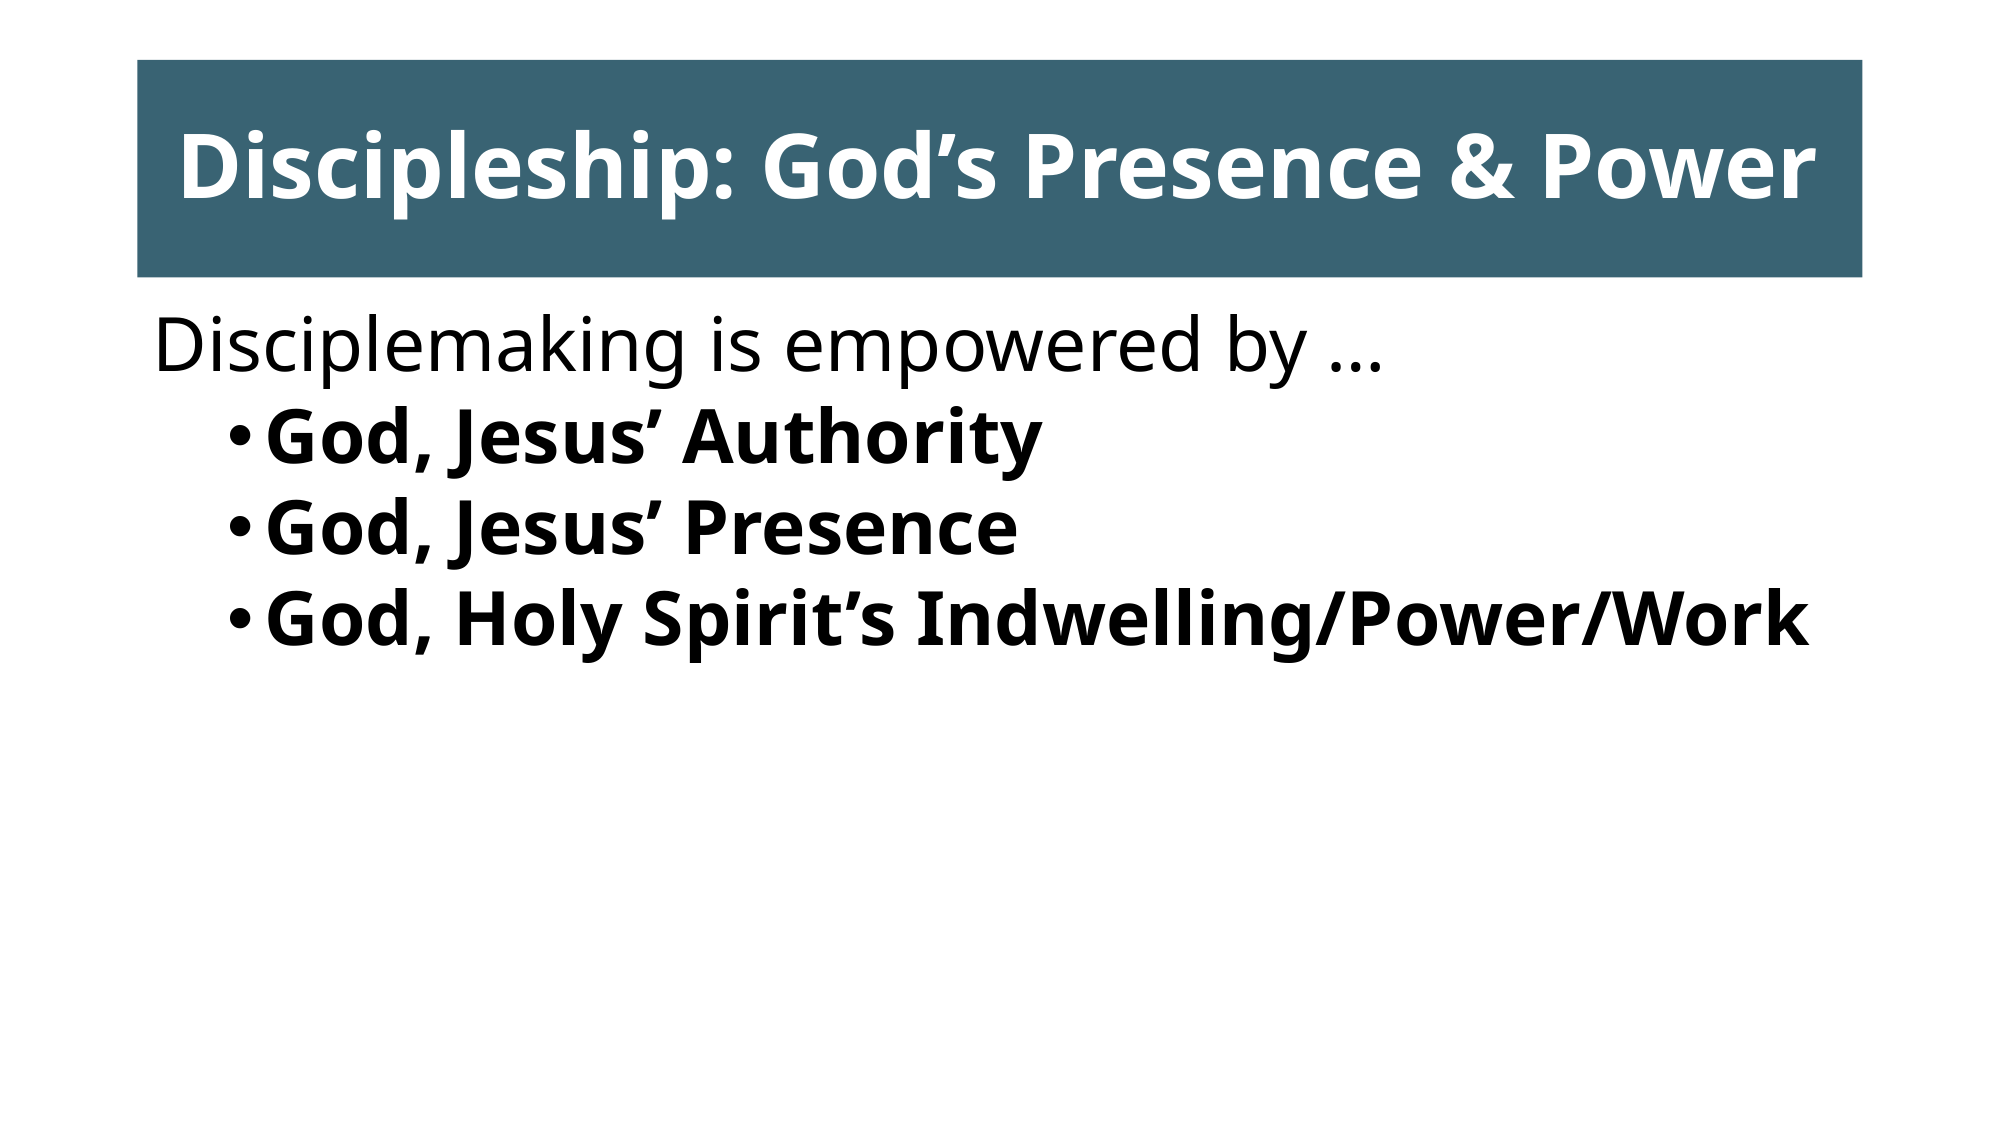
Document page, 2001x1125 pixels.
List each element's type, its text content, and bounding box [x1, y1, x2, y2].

title Discipleship: God’s Presence & Power [137, 59, 1863, 278]
list Disciplemaking is empowered by … God, Jesus’ Authority God, Jesus’ Presence God, Holy Spirit’s Indwelling/Power/Work [137, 299, 1863, 1066]
